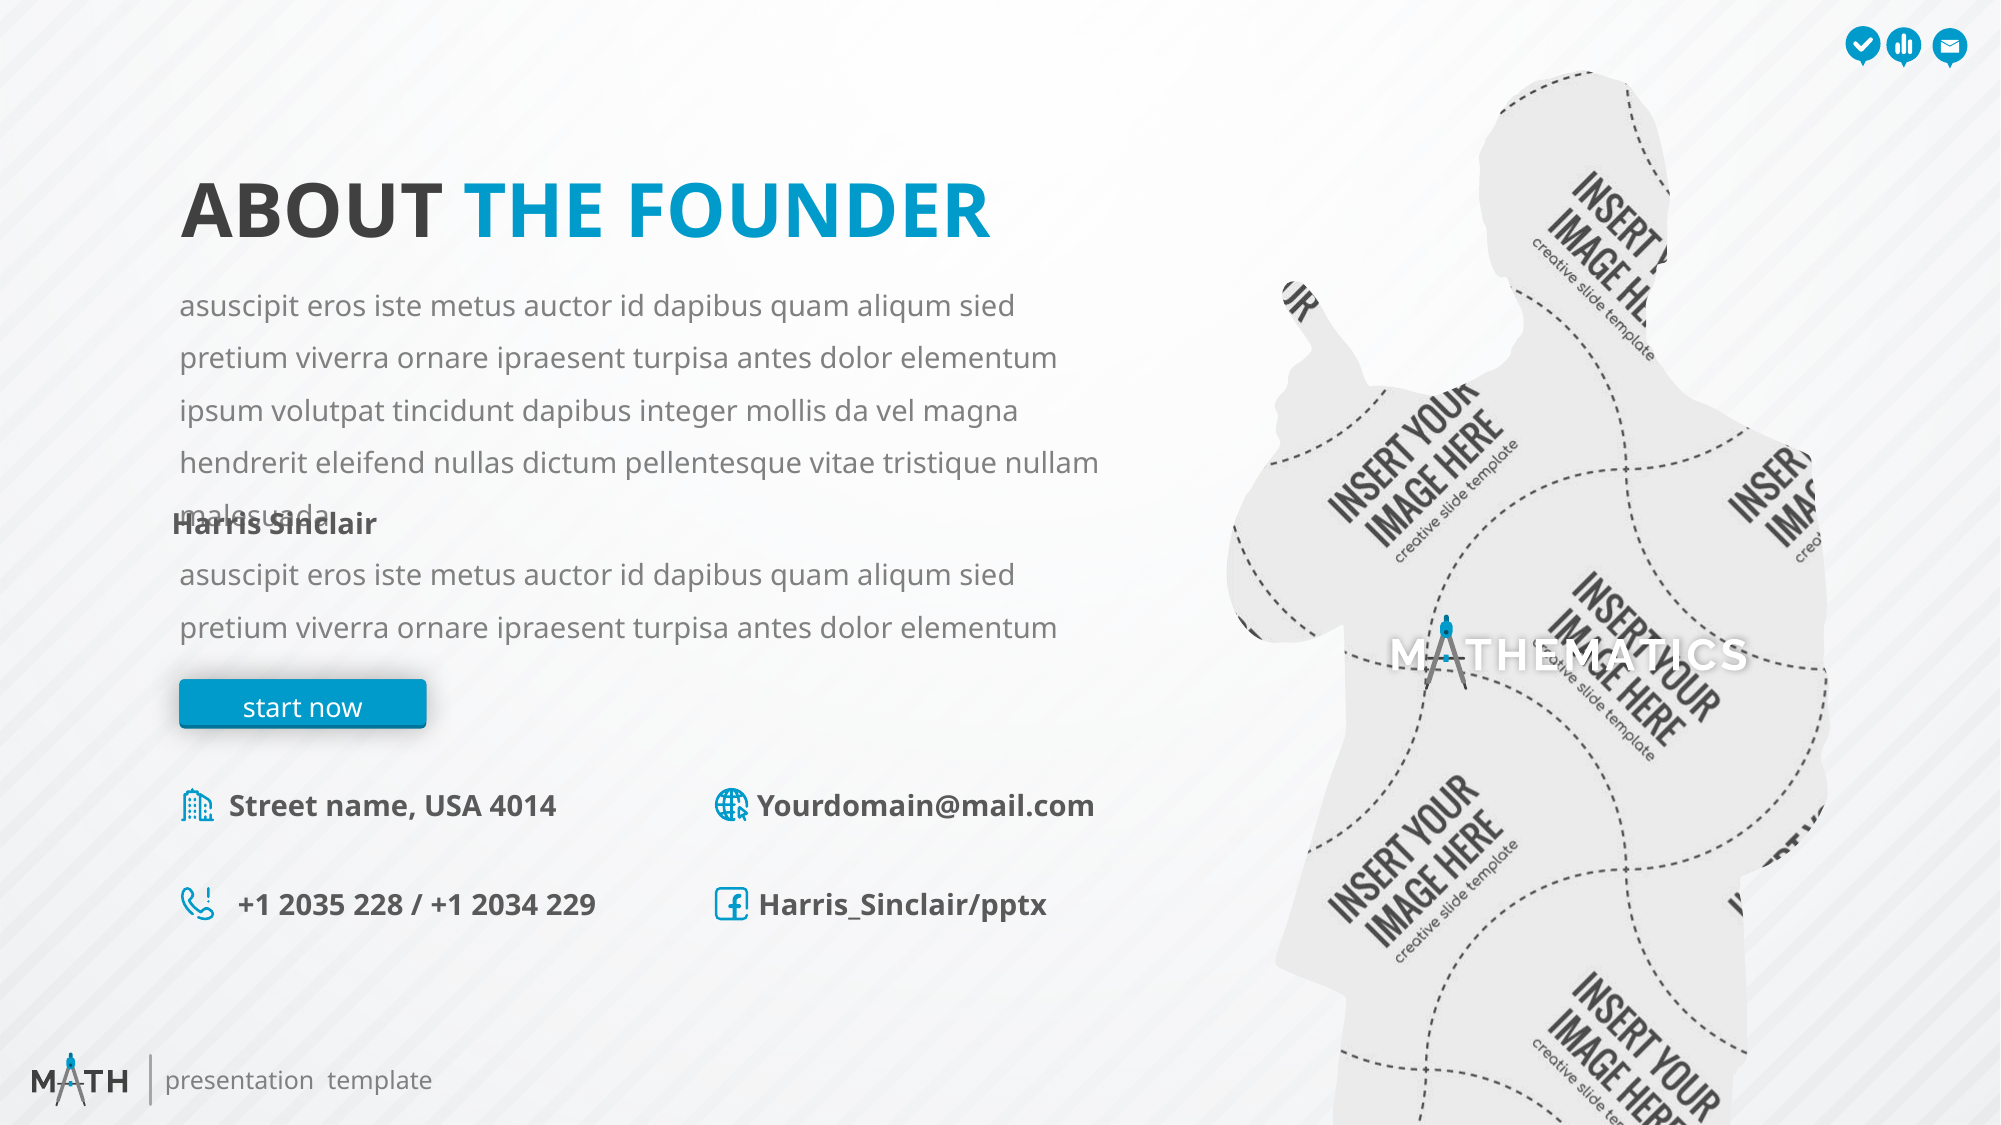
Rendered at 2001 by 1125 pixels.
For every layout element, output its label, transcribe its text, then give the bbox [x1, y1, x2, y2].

text_box [714, 787, 749, 822]
text_box asuscipit eros iste metus auctor id dapibus quam aliqum sied pretium viverra ornare ipraesent turpisa antes dolor elementum [179, 539, 1108, 645]
text_box [181, 887, 215, 921]
text_box [714, 887, 749, 921]
text_box asuscipit eros iste metus auctor id dapibus quam aliqum sied pretium viverra ornare ipraesent turpisa antes dolor elementum ipsum volutpat tincidunt dapibus integer mollis da vel magna hendrerit eleifend nullas dictum pellentesque vitae tristique nullam malesuada [179, 269, 1108, 533]
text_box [179, 674, 427, 729]
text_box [32, 1052, 441, 1108]
text_box Yourdomain@mail.com [756, 786, 1096, 822]
text_box ABOUT THE FOUNDER [181, 162, 992, 253]
text_box Street name, USA 4014 [229, 786, 557, 822]
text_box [1845, 26, 1968, 69]
text_box [181, 787, 215, 822]
text_box [1226, 70, 1831, 1125]
text_box Harris Sinclair [171, 505, 378, 541]
text_box Harris_Sinclair/pptx [758, 885, 1048, 921]
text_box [1392, 614, 1747, 692]
text_box +1 2035 228 / +1 2034 229 [237, 885, 597, 921]
